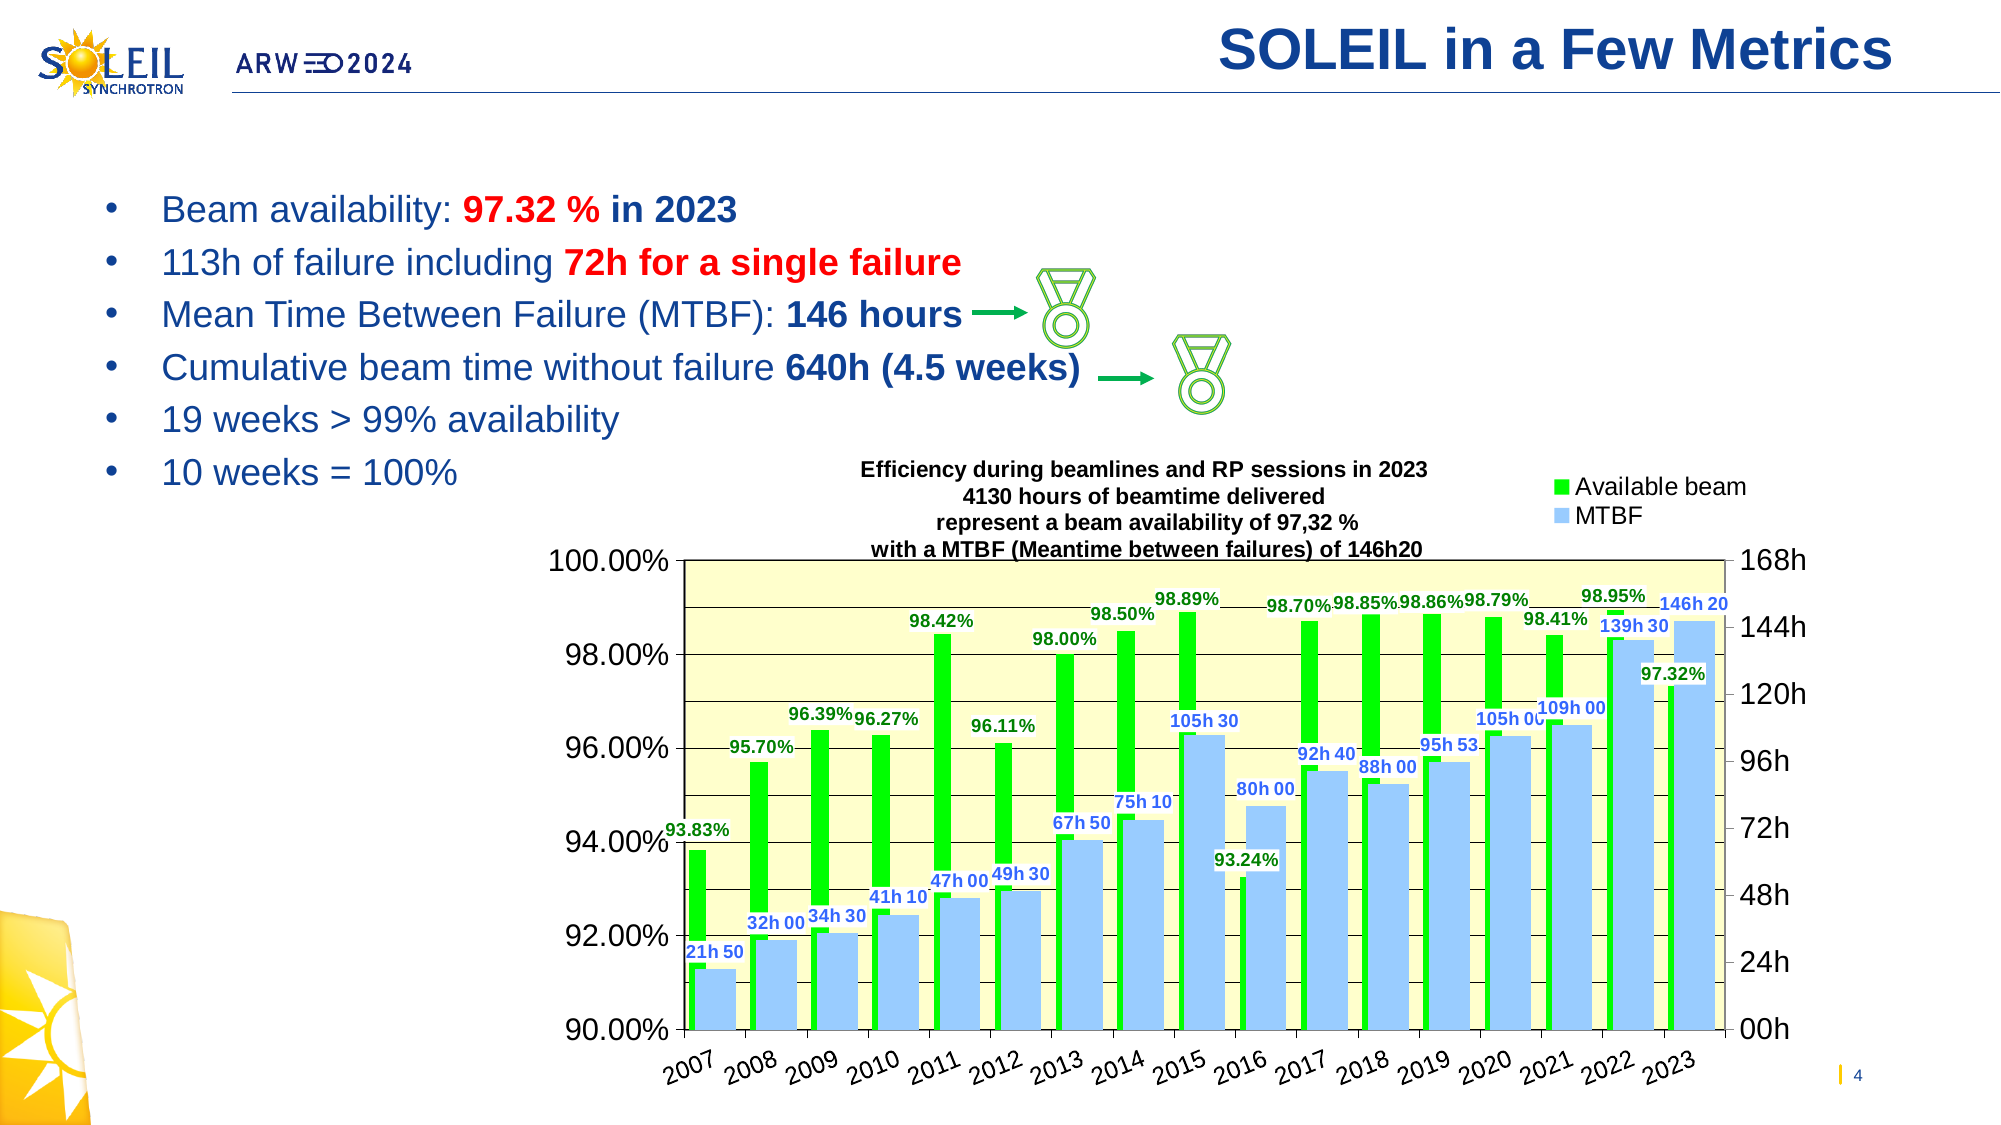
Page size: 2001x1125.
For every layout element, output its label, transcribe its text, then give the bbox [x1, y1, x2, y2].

picture [1154, 326, 1249, 422]
picture [1018, 260, 1114, 356]
chart [547, 448, 1816, 1125]
picture [11, 11, 202, 118]
title SOLEIL in a Few Metrics [90, 0, 1910, 93]
list Beam availability: 97.32 % in 2023 113h of failure including 72h for a single failure Mean Time Between Failure (MTBF): 146 hours Cumulative beam time without failure 640h (4.5 weeks) 19 weeks > 99% availability 10 weeks = 100% [90, 177, 1910, 1009]
picture [0, 910, 91, 1125]
slide_number 4 [1838, 1045, 1910, 1105]
picture [211, 33, 420, 93]
